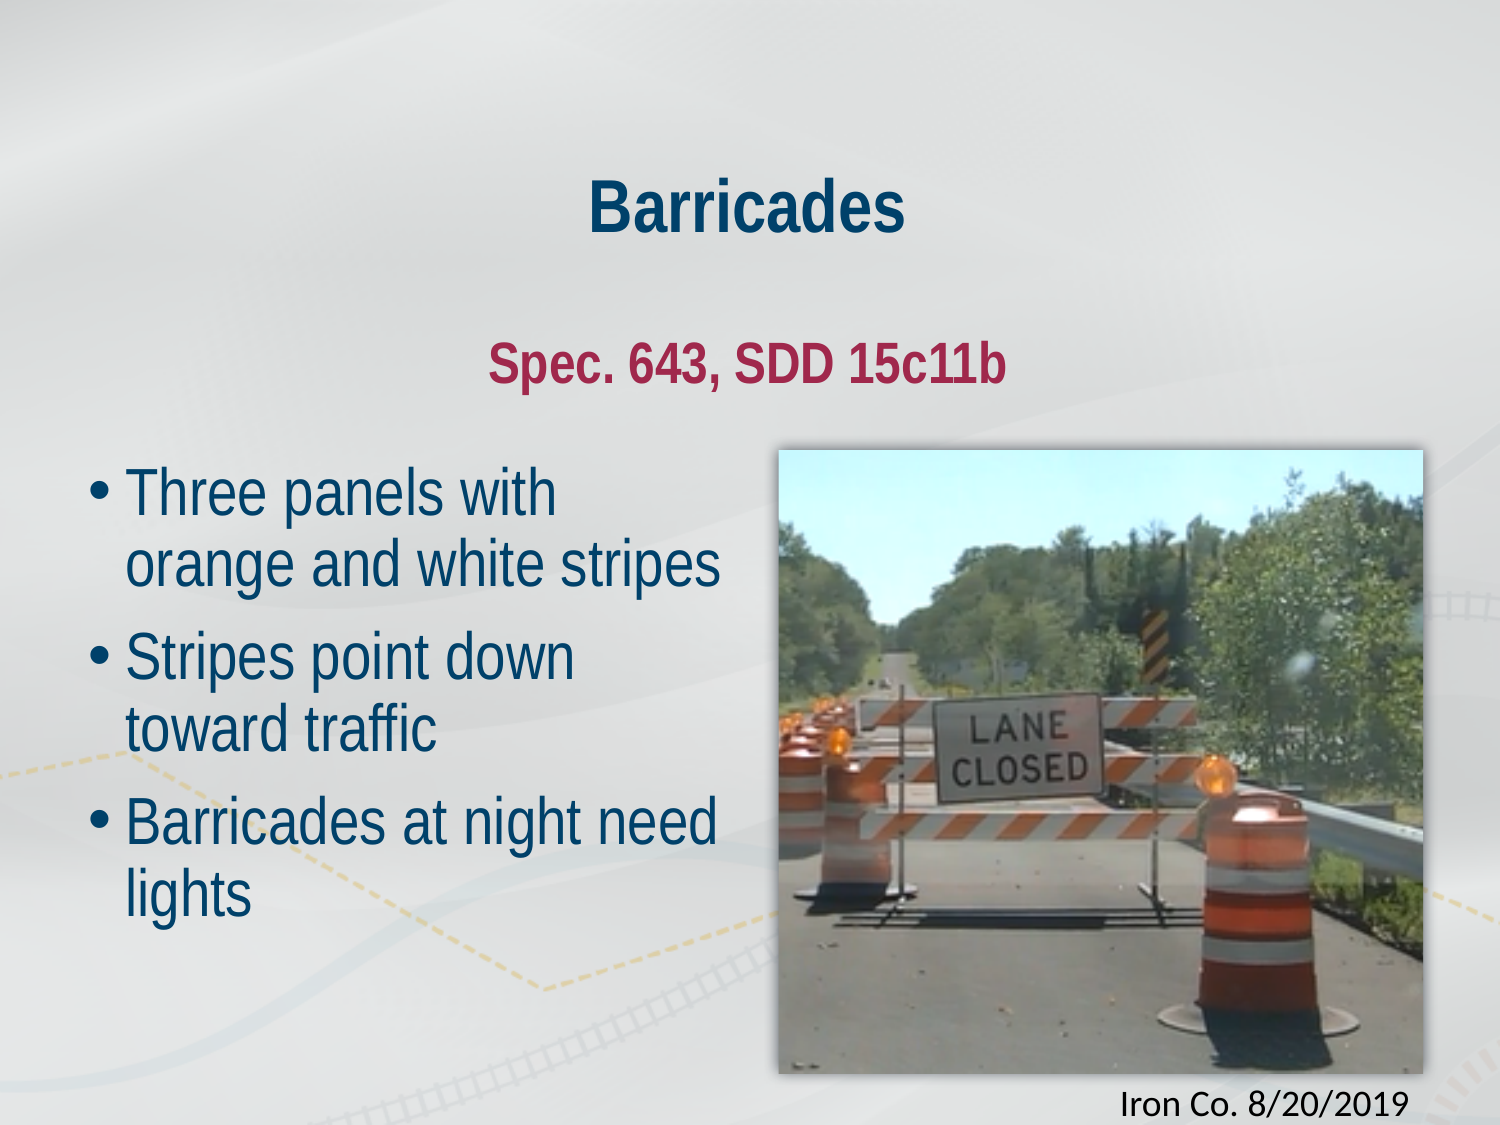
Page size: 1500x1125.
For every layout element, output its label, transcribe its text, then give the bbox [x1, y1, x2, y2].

list Three panels with orange and white stripes Stripes point down toward traffic Barricades at night need lights [73, 450, 741, 1078]
text_box Iron Co. 8/20/2019 [1105, 1071, 1427, 1125]
picture [0, 0, 1500, 1125]
title Barricades [73, 97, 1424, 306]
list Spec. 643, SDD 15c11b [73, 316, 1424, 392]
